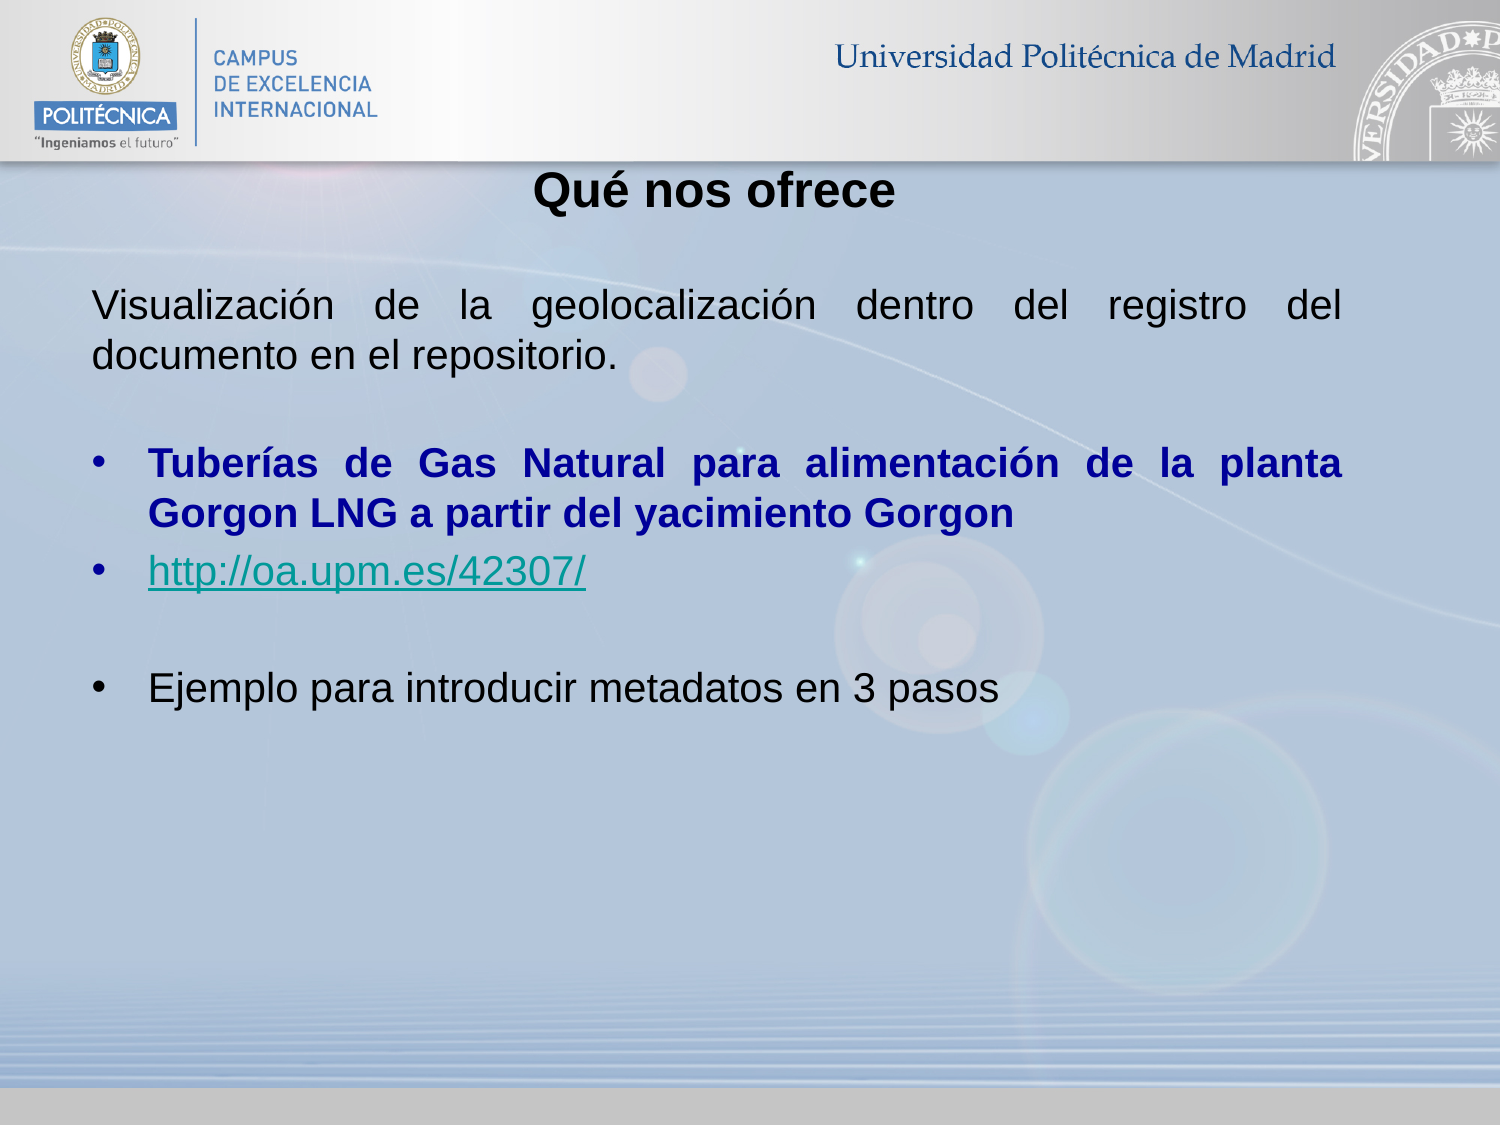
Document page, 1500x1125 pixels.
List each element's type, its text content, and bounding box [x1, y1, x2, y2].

picture [0, 0, 1500, 1125]
list Visualización de la geolocalización dentro del registro del documento en el repositorio. Tuberías de Gas Natural para alimentación de la planta Gorgon LNG a partir del yacimiento Gorgon http://oa.upm.es/42307/ Ejemplo para introducir metadatos en 3 pasos [76, 219, 1359, 601]
title Qué nos ofrece [76, 89, 1353, 219]
